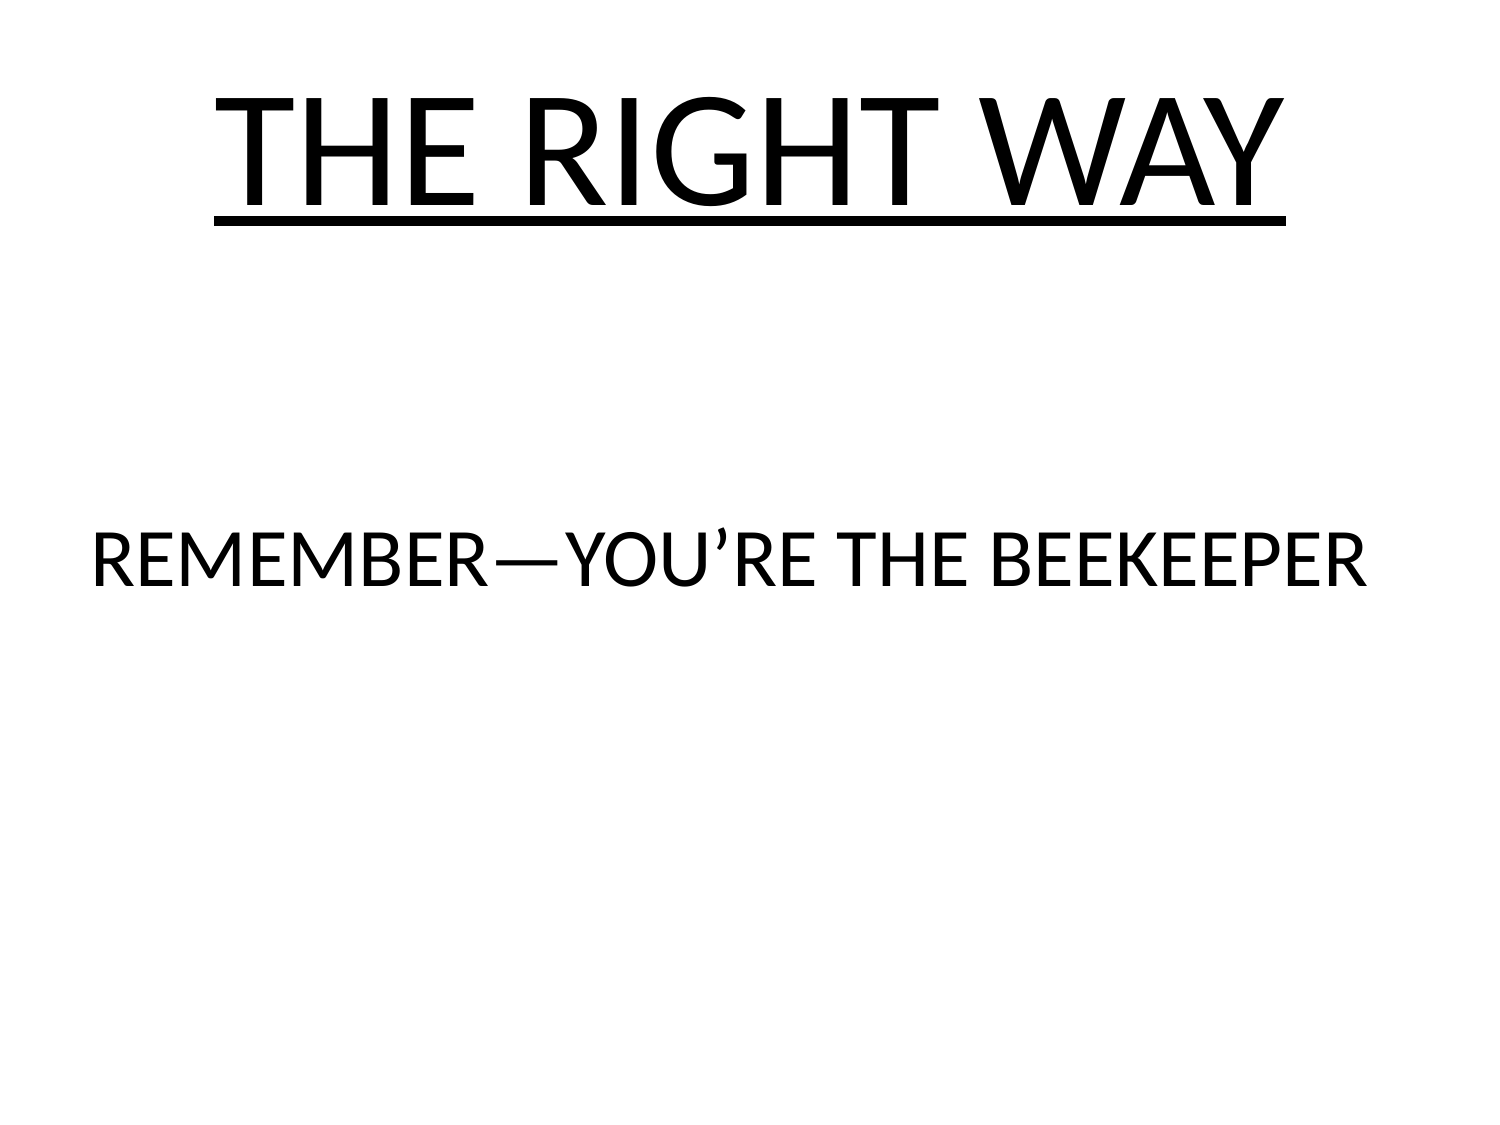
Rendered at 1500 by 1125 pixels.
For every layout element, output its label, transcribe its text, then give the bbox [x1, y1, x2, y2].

title THE RIGHT WAY [75, 45, 1425, 233]
list REMEMBER—YOU’RE THE BEEKEEPER [75, 262, 1425, 1005]
